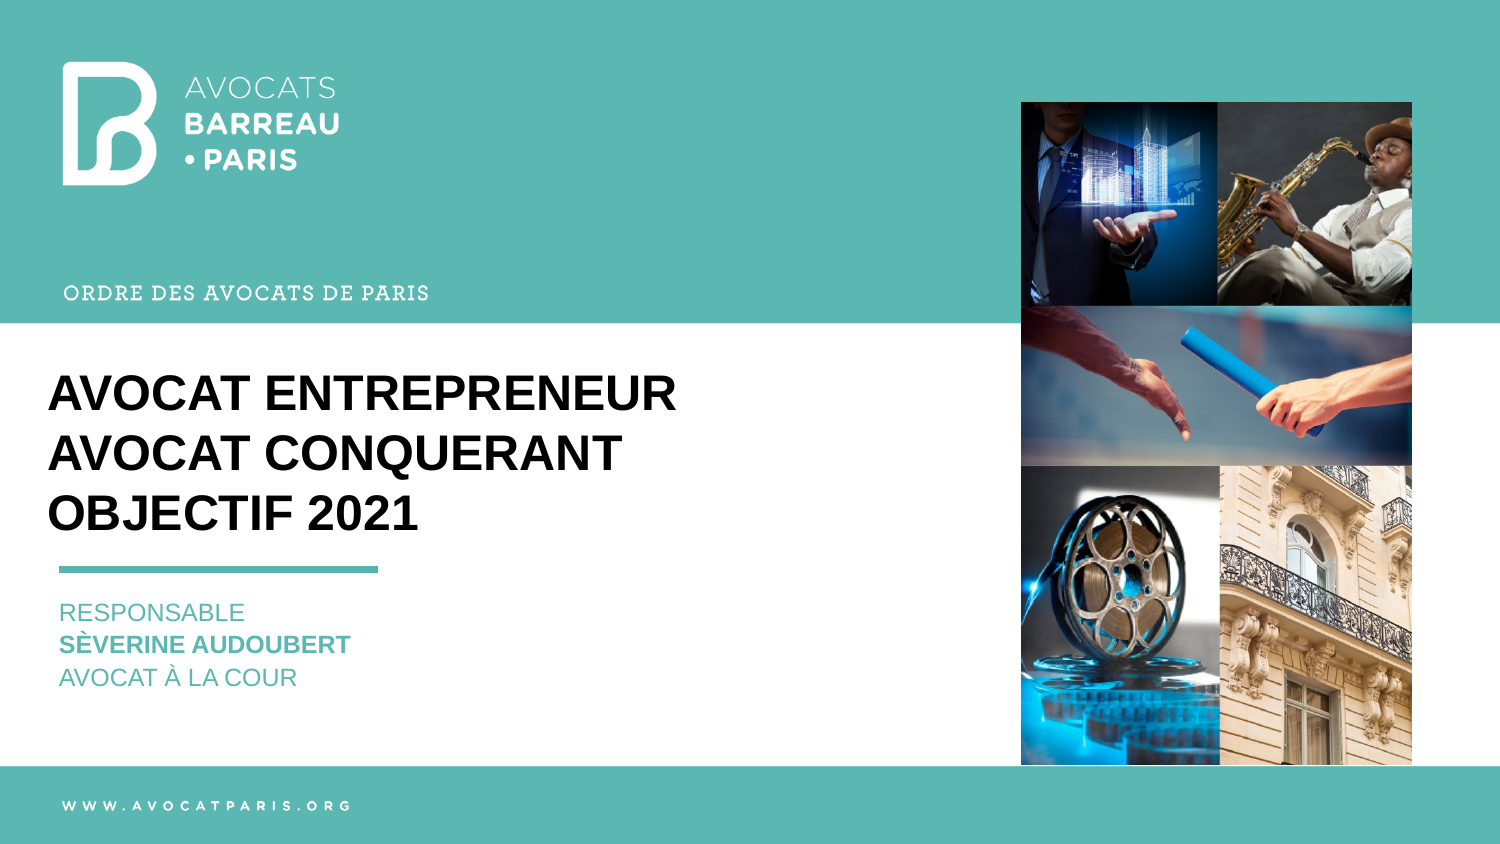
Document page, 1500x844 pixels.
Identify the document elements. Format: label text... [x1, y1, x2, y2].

picture [0, 0, 1500, 844]
subtitle RESPONSABLE Sèverine audoubert Avocat à la cour [53, 593, 798, 729]
title AVOCAT ENTREPRENEUR avocat conquerant objectif 2021 [41, 339, 786, 540]
